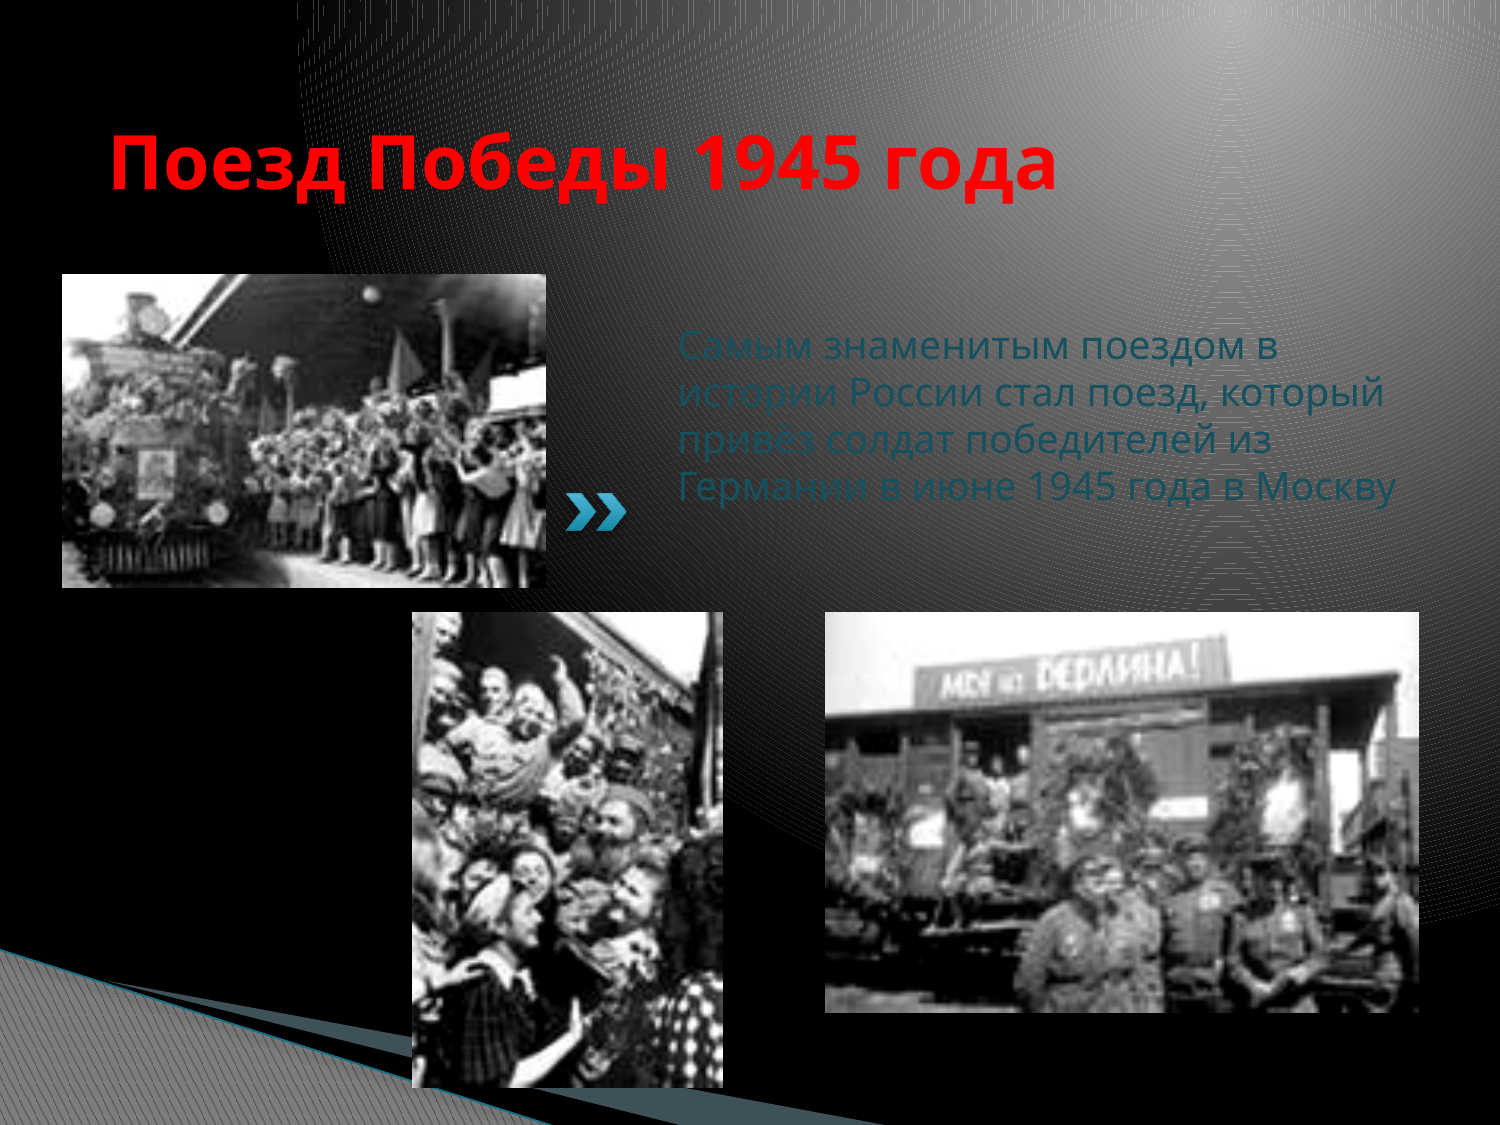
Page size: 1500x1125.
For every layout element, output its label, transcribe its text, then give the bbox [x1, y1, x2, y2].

picture [0, 612, 724, 1125]
picture [824, 612, 1420, 1013]
list Самым знаменитым поездом в истории России стал поезд, который привёз солдат победителей из Германии в июне 1945 года в Москву [662, 312, 1413, 552]
picture [62, 274, 546, 588]
title Поезд Победы 1945 года [62, 62, 1075, 213]
